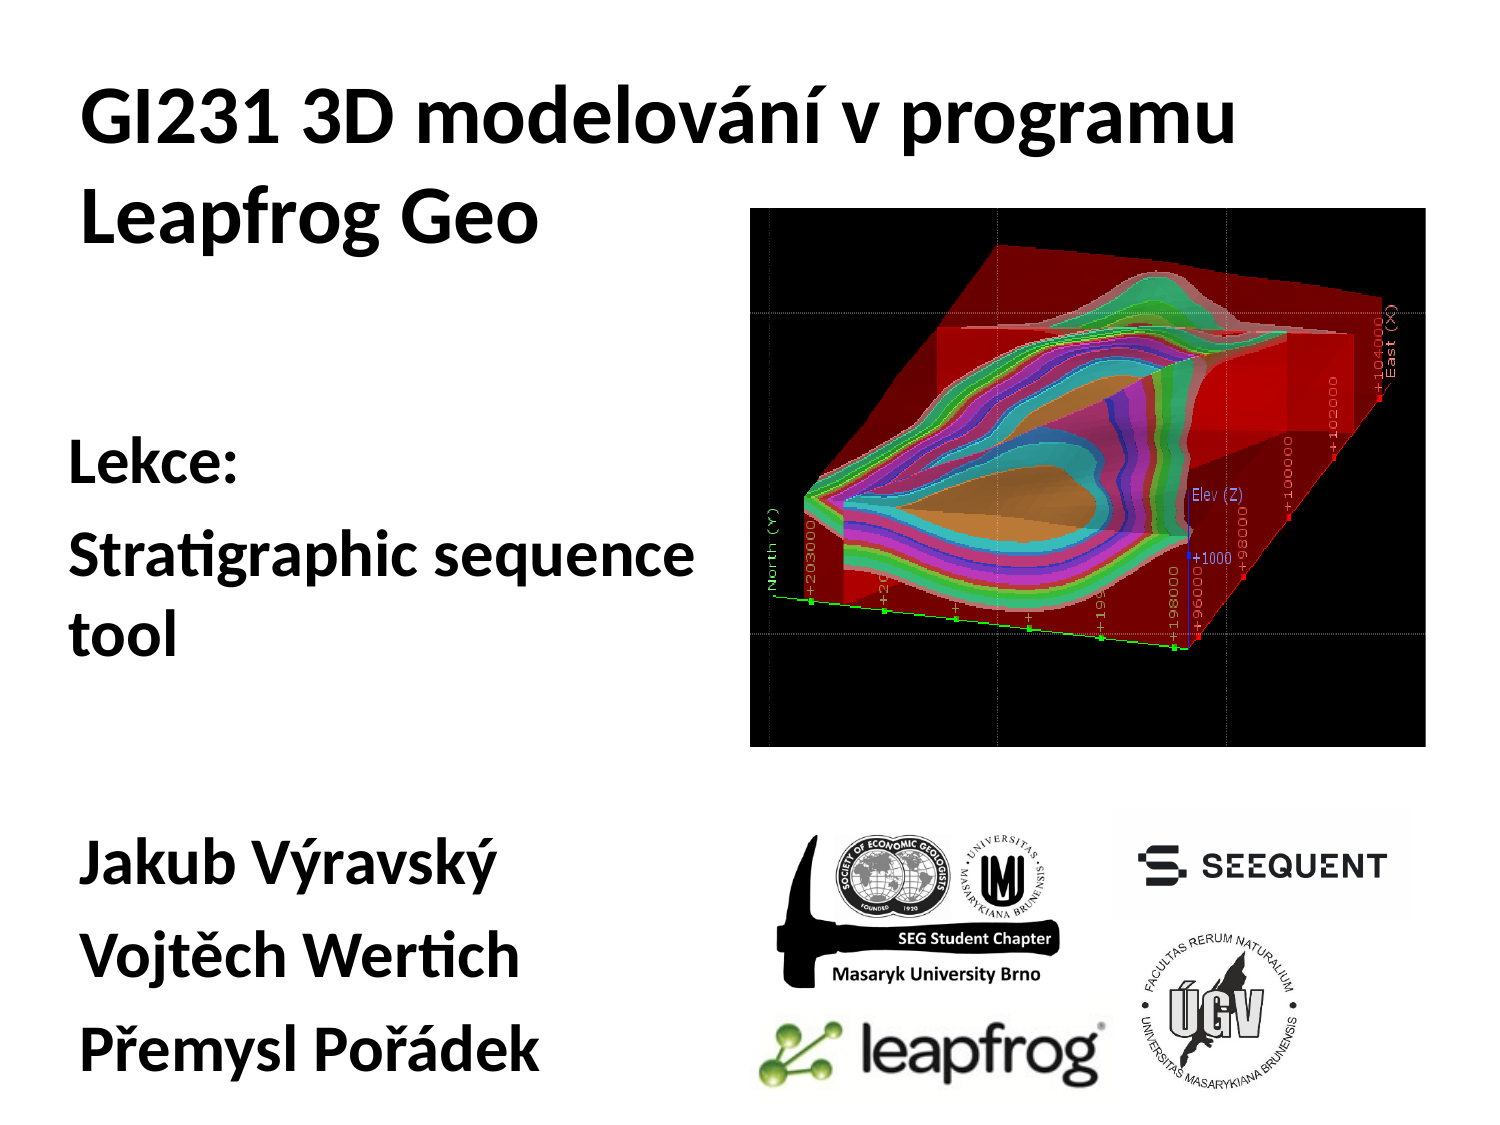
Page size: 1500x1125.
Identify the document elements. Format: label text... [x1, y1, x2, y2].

picture [1114, 806, 1411, 926]
subtitle Jakub Výravský Vojtěch Wertich Přemysl Pořádek [64, 810, 637, 1098]
title GI231 3D modelování v programu Leapfrog Geo [64, 28, 1340, 403]
picture [749, 207, 1426, 747]
picture [1134, 927, 1303, 1096]
picture [749, 810, 1121, 1109]
text_box Lekce: Stratigraphic sequence tool [53, 409, 744, 622]
